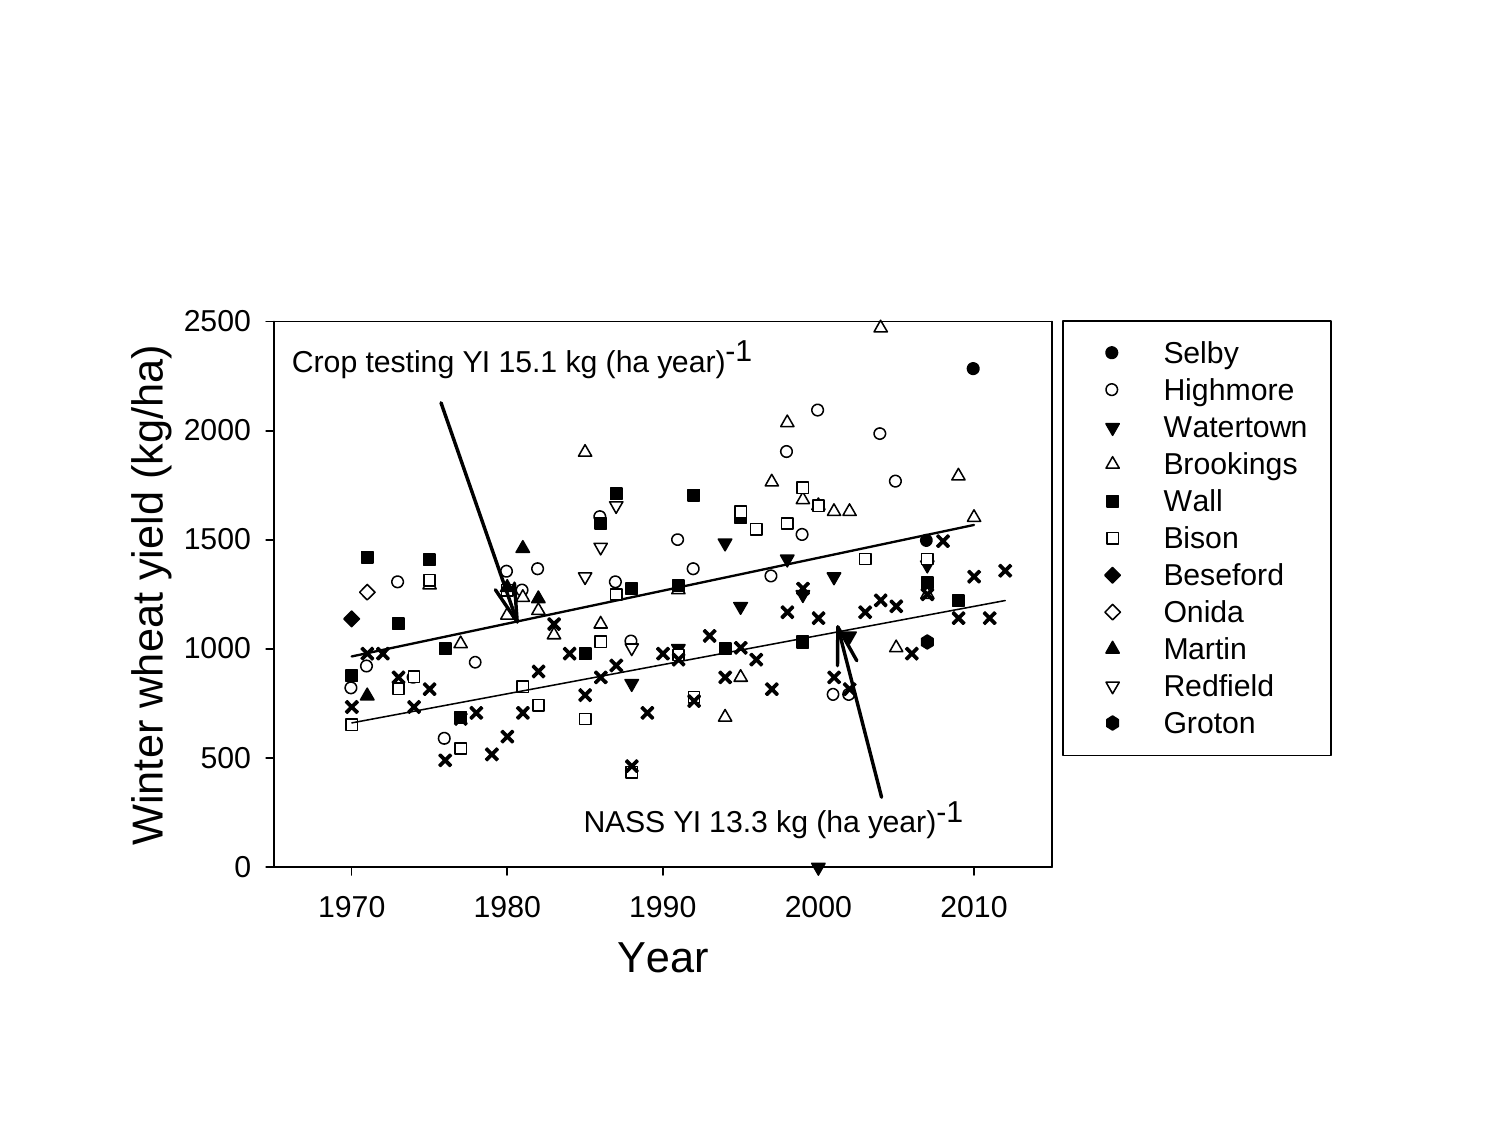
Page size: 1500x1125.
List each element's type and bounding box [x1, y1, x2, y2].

text_box [116, 237, 1339, 1038]
